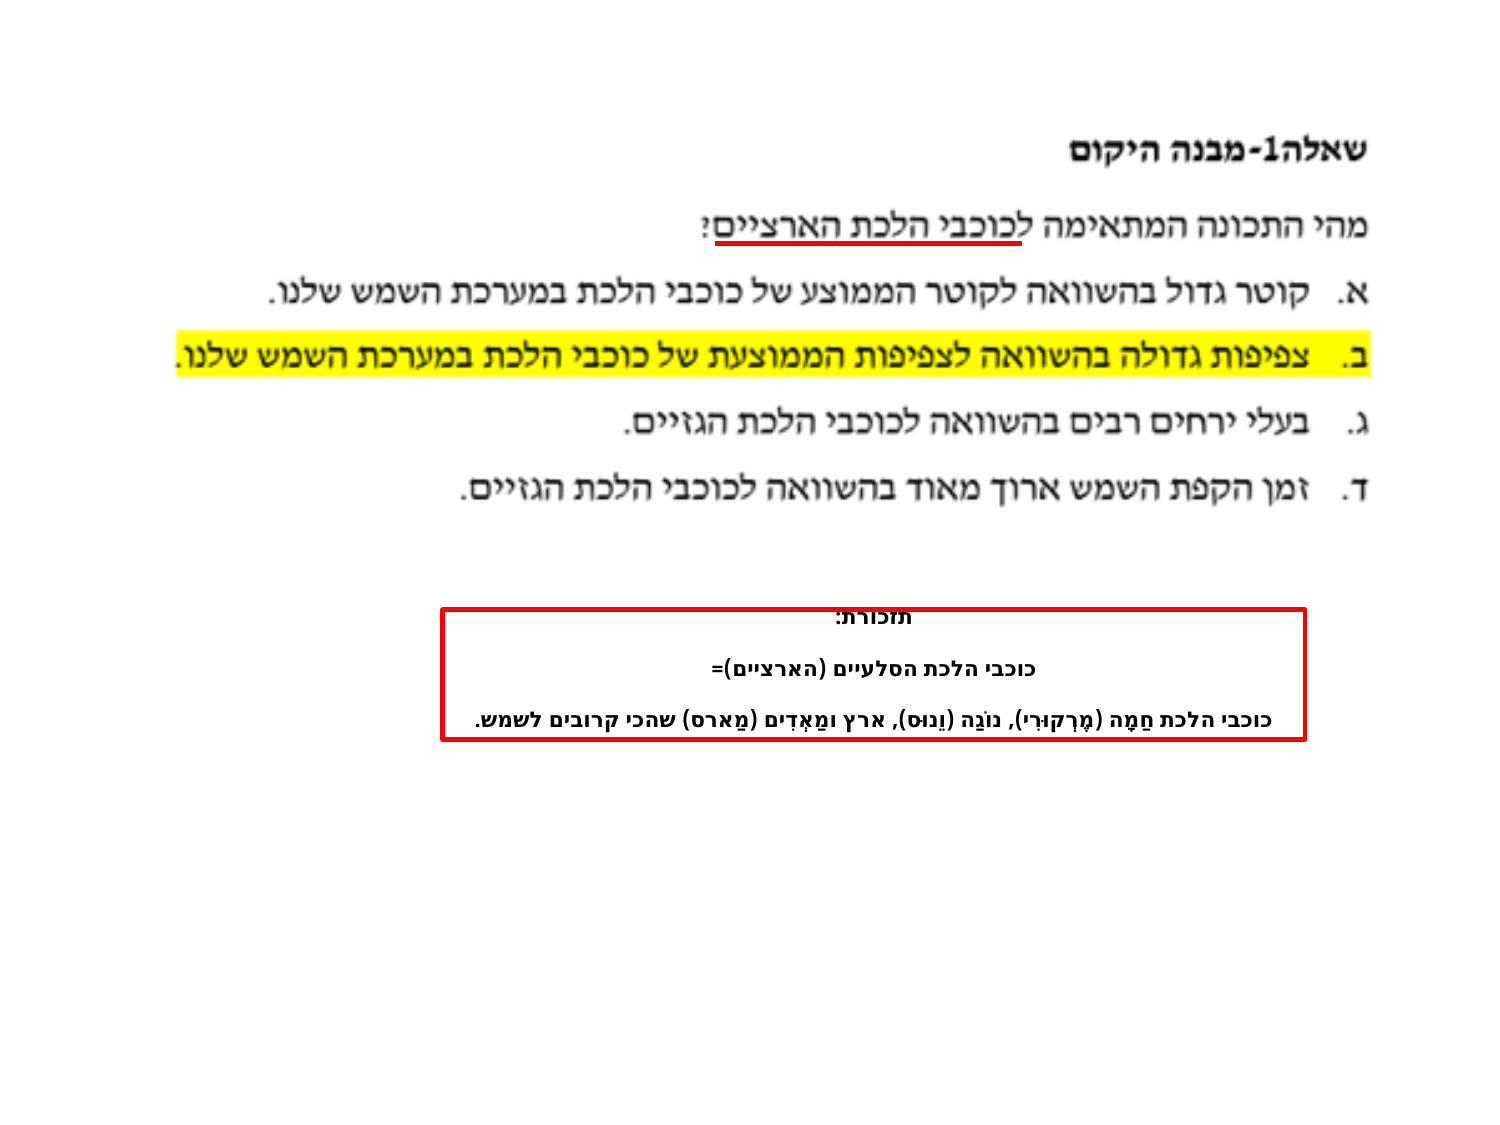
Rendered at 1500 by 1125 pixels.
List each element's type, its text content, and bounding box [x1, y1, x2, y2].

picture [117, 108, 1412, 551]
text_box תזכורת: כוכבי הלכת הסלעיים (הארציים)= כוכבי הלכת חַמָה (מֶרְקוּרִי), נוֹגַה (וֵנוּס), ארץ ומַאְדִים (מַארס) שהכי קרובים לשמש. [441, 608, 1307, 742]
